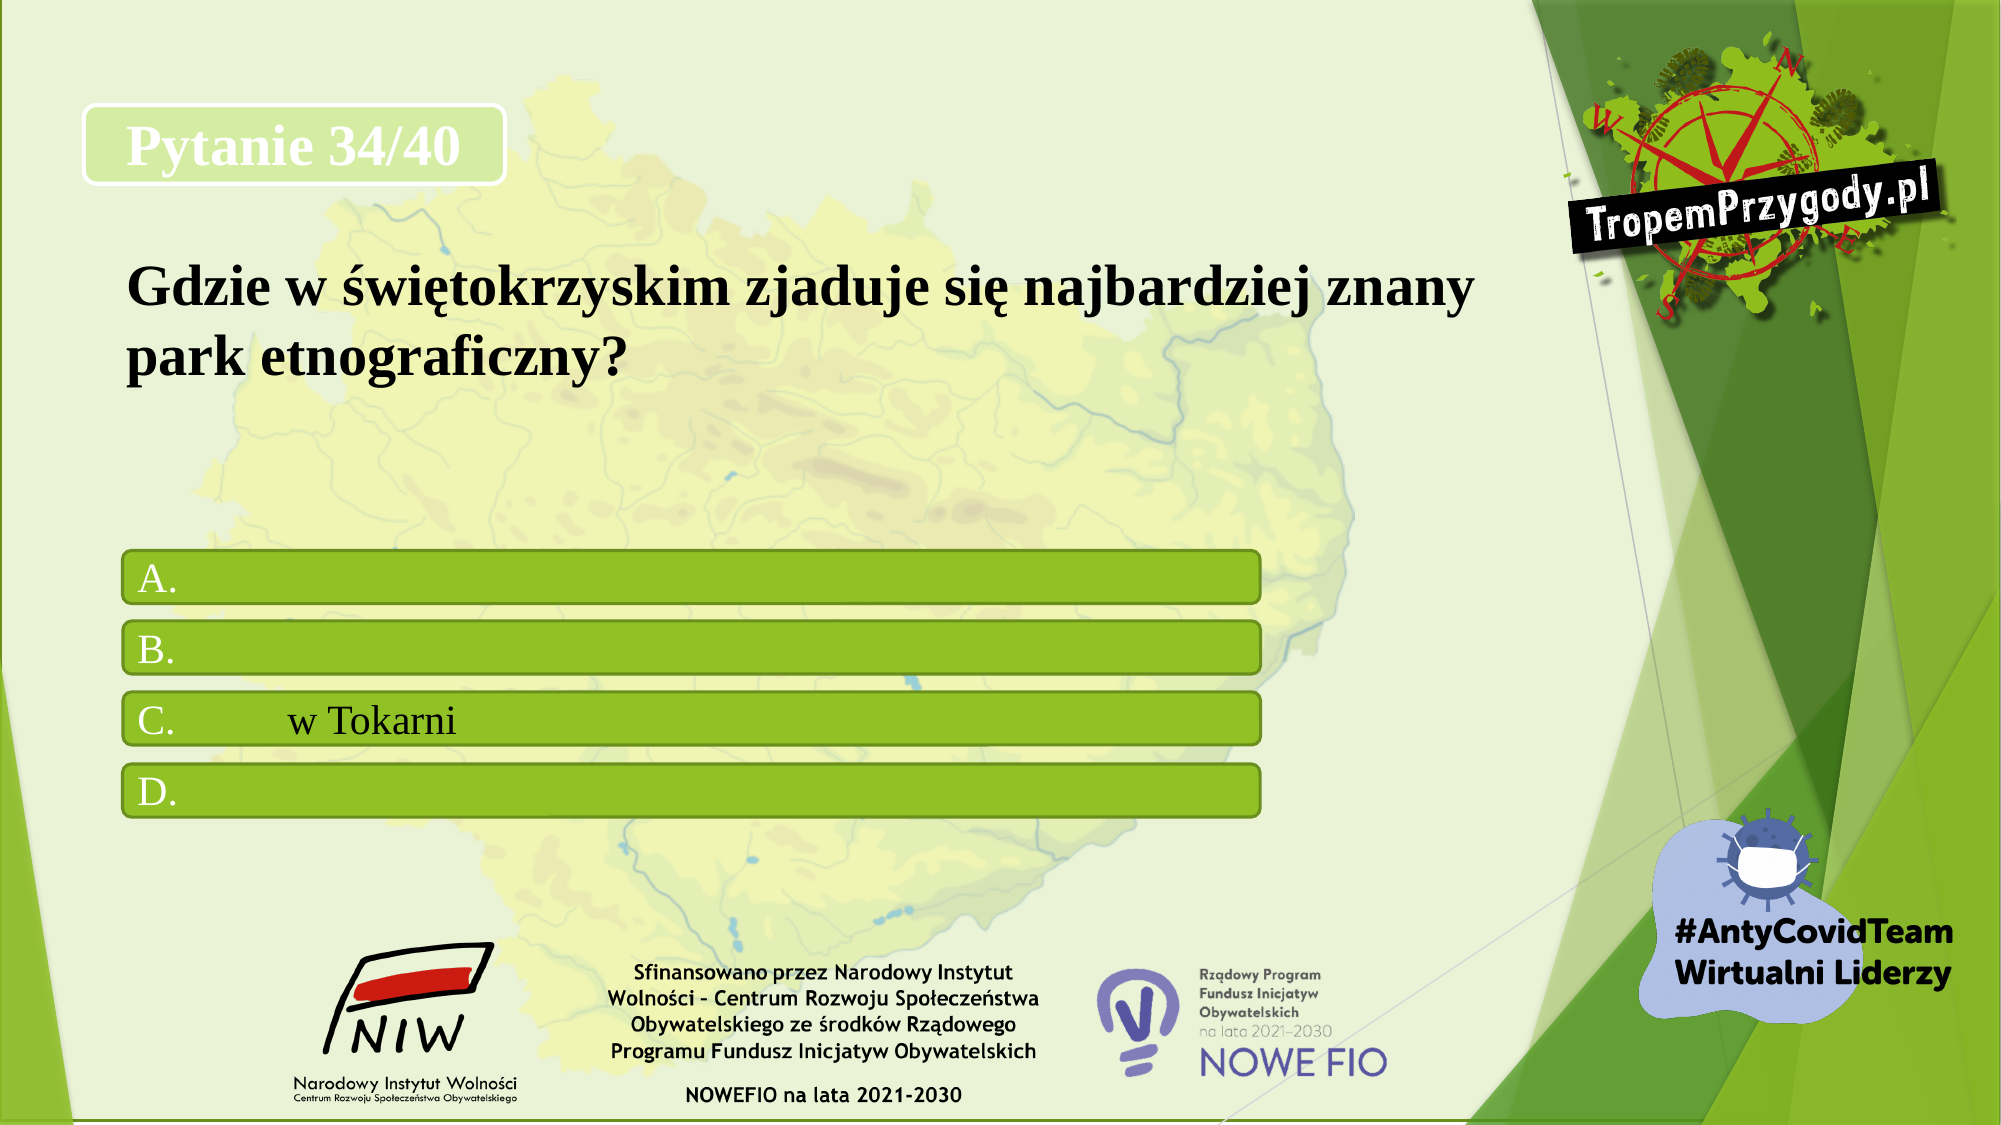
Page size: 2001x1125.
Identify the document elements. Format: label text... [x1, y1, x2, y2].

title Pytanie 34/40 Gdzie w świętokrzyskim zjaduje się najbardziej znany park etnograficzny? [111, 99, 1568, 547]
picture [1563, 31, 1957, 331]
list A. B. C. w Tokarni D. [122, 543, 1249, 992]
picture [1599, 719, 1993, 1113]
picture [294, 932, 1410, 1125]
